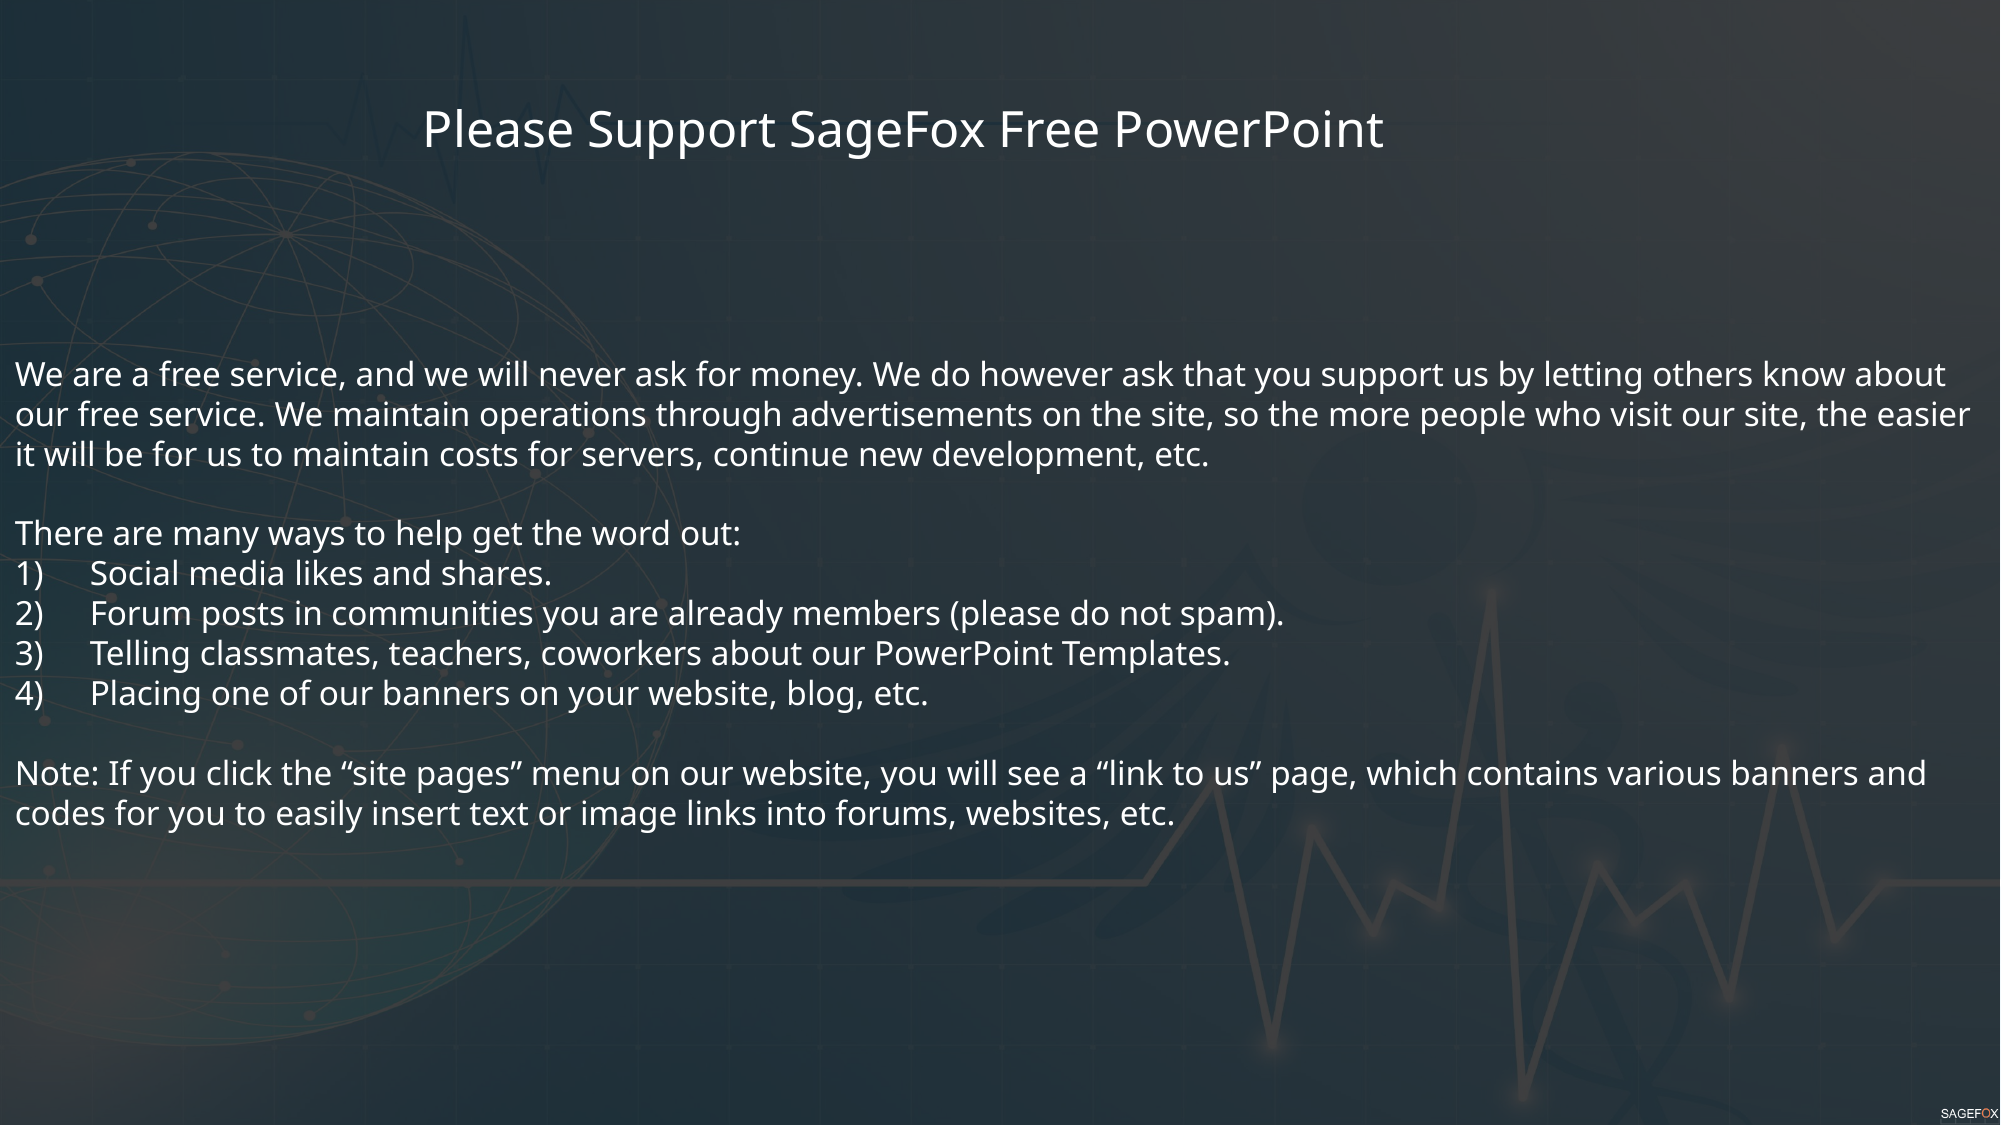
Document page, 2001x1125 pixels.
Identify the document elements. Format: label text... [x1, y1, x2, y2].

title Please Support SageFox Free PowerPoint [363, 72, 1444, 190]
text_box We are a free service, and we will never ask for money. We do however ask that you support us by letting others know about our free service. We maintain operations through advertisements on the site, so the more people who visit our site, the easier it will be for us to maintain costs for servers, continue new development, etc. There are many ways to help get the word out: Social media likes and shares. Forum posts in communities you are already members (please do not spam). Telling classmates, teachers, coworkers about our PowerPoint Templates. Placing one of our banners on your website, blog, etc. Note: If you click the “site pages” menu on our website, you will see a “link to us” page, which contains various banners and codes for you to easily insert text or image links into forums, websites, etc. [0, 0, 2000, 1125]
